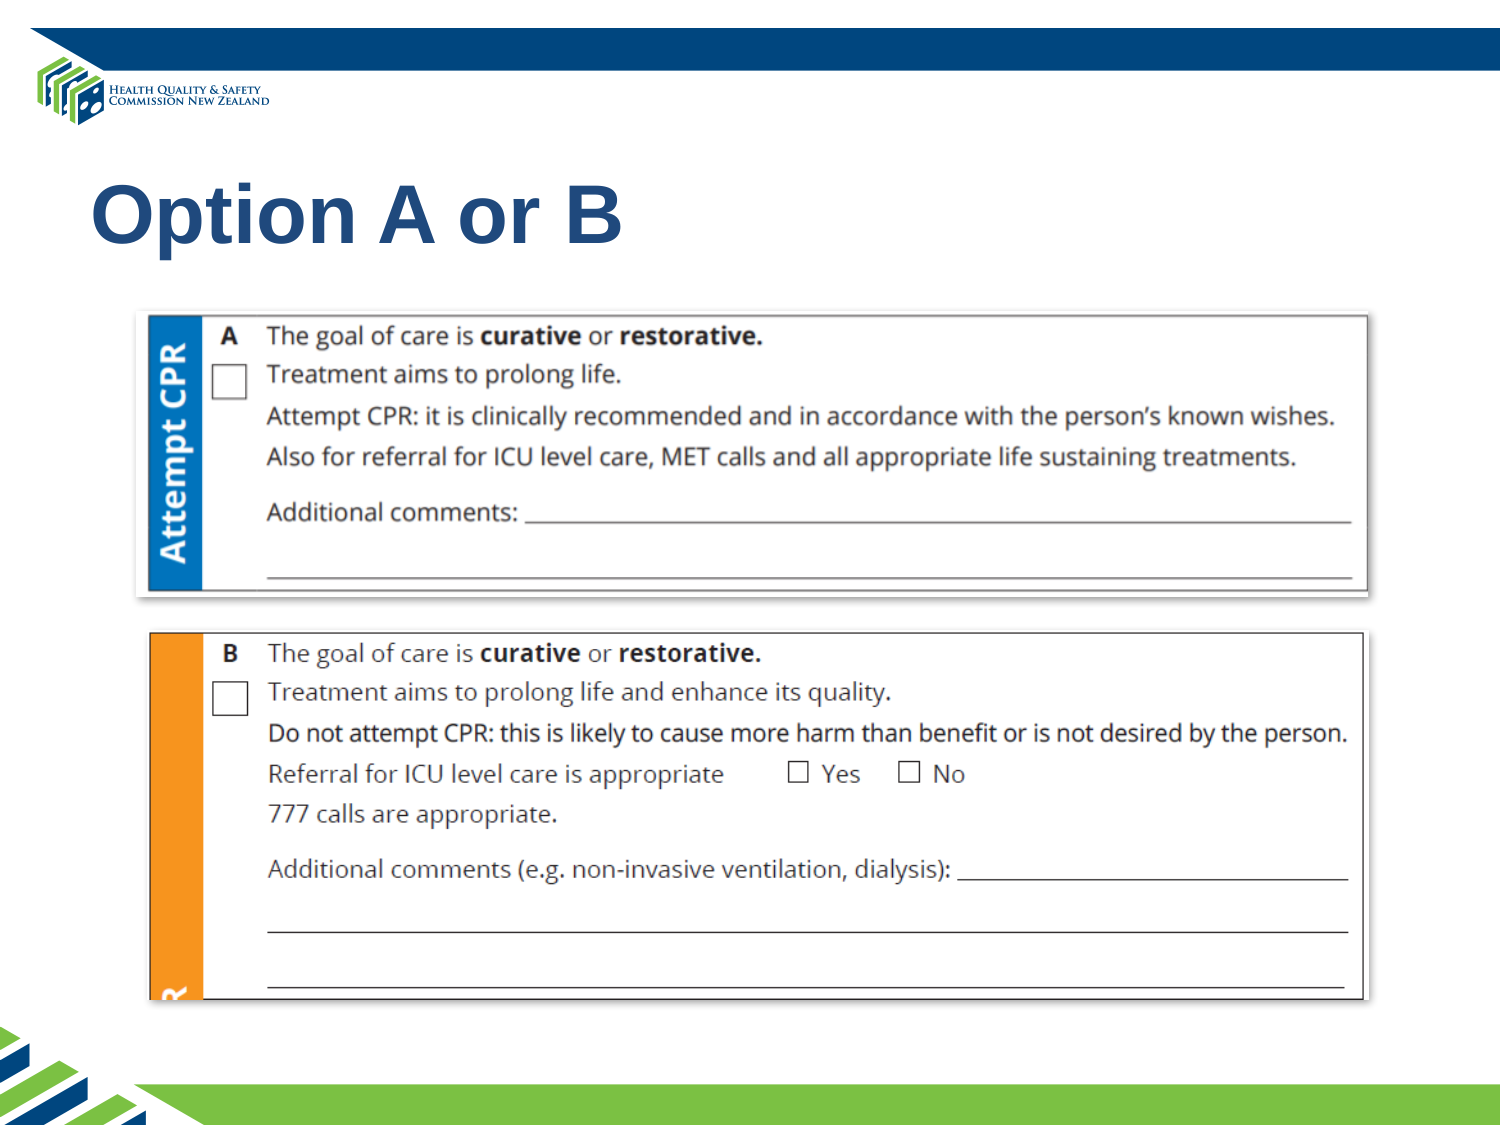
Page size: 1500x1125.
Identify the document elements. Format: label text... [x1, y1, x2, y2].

title Option A or B [75, 149, 1425, 271]
picture [0, 0, 1500, 1125]
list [135, 310, 1369, 597]
